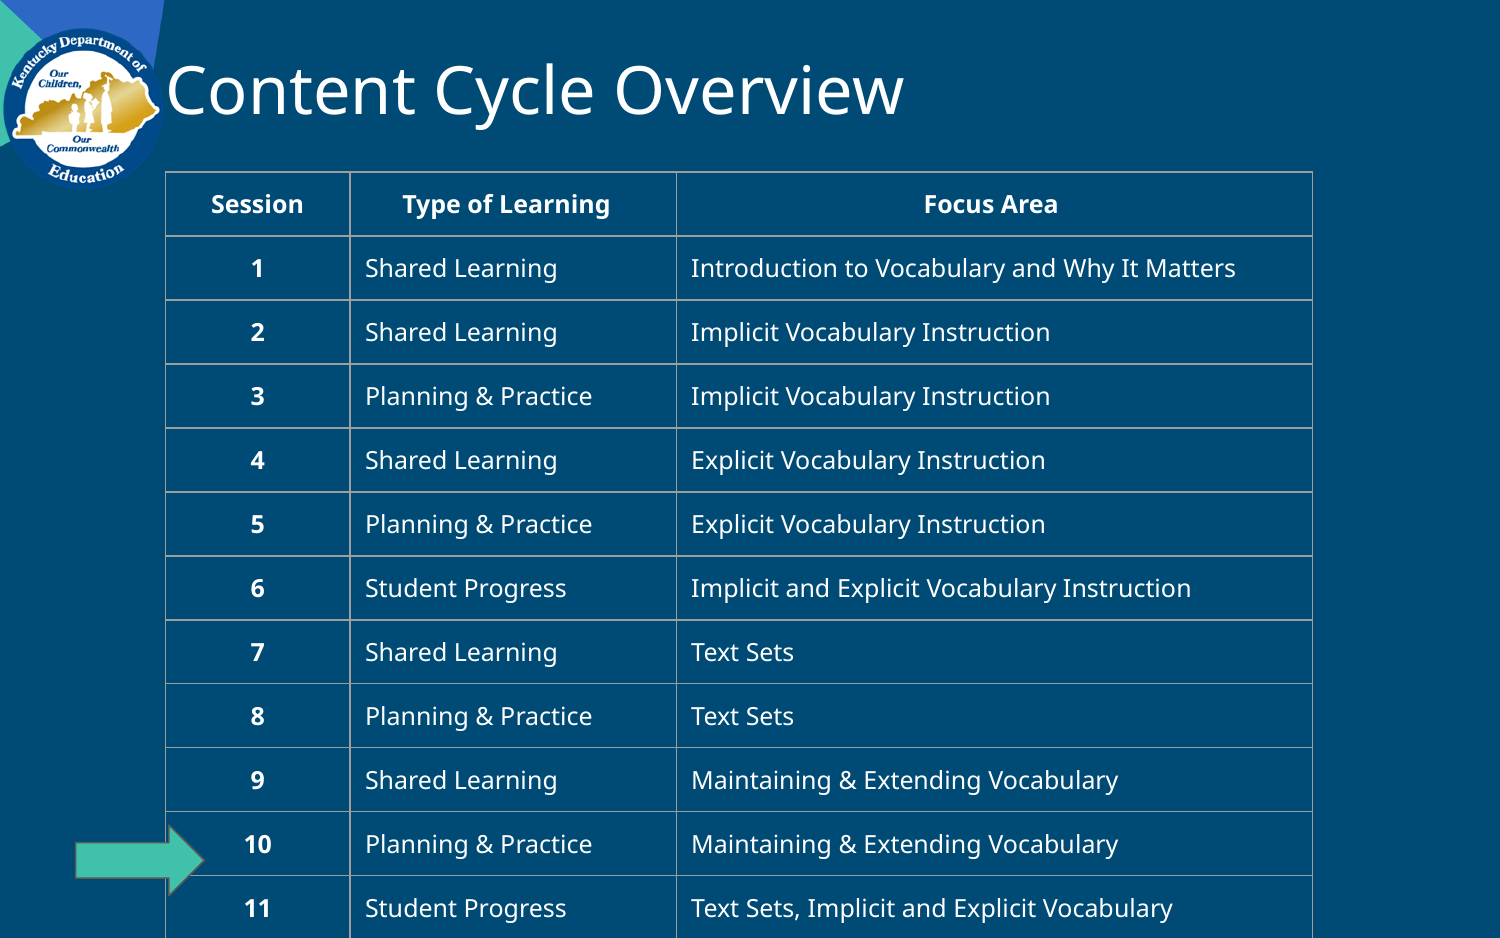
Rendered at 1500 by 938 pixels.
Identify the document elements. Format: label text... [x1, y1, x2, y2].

table_cell Text Sets, Implicit and Explicit Vocabulary [677, 876, 1312, 938]
table_cell 1 [166, 237, 349, 299]
table_cell Shared Learning [351, 748, 676, 811]
table_cell Text Sets [677, 621, 1312, 683]
table_cell Planning & Practice [351, 812, 676, 875]
table_cell 4 [166, 429, 349, 491]
table_cell 5 [166, 493, 349, 555]
table_cell Student Progress [351, 557, 676, 619]
table_cell Text Sets [677, 684, 1312, 747]
table_cell 9 [166, 748, 349, 811]
table_cell Maintaining & Extending Vocabulary [677, 748, 1312, 811]
table_cell 7 [166, 621, 349, 683]
table_cell Student Progress [351, 876, 676, 938]
table_cell Shared Learning [351, 429, 676, 491]
table_cell Shared Learning [351, 301, 676, 363]
table_header Type of Learning [351, 173, 676, 235]
table_cell 10 [166, 812, 349, 875]
table_cell Implicit Vocabulary Instruction [677, 301, 1312, 363]
table_cell Planning & Practice [351, 365, 676, 427]
table_cell Maintaining & Extending Vocabulary [677, 812, 1312, 875]
table_cell Planning & Practice [351, 684, 676, 747]
table_cell Planning & Practice [351, 493, 676, 555]
table_cell 11 [166, 876, 349, 938]
table_cell Introduction to Vocabulary and Why It Matters [677, 237, 1312, 299]
table_cell Implicit Vocabulary Instruction [677, 365, 1312, 427]
title Content Cycle Overview [169, 48, 1134, 160]
table_cell Implicit and Explicit Vocabulary Instruction [677, 557, 1312, 619]
table_cell Shared Learning [351, 237, 676, 299]
table_header Focus Area [677, 173, 1312, 235]
table_cell Explicit Vocabulary Instruction [677, 429, 1312, 491]
table_cell 6 [166, 557, 349, 619]
table_header Session [166, 173, 349, 235]
table_cell 8 [166, 684, 349, 747]
table_cell 3 [166, 365, 349, 427]
table_cell Explicit Vocabulary Instruction [677, 493, 1312, 555]
table_cell Shared Learning [351, 621, 676, 683]
text_box [75, 825, 205, 896]
picture [0, 0, 1500, 938]
table_cell 2 [166, 301, 349, 363]
